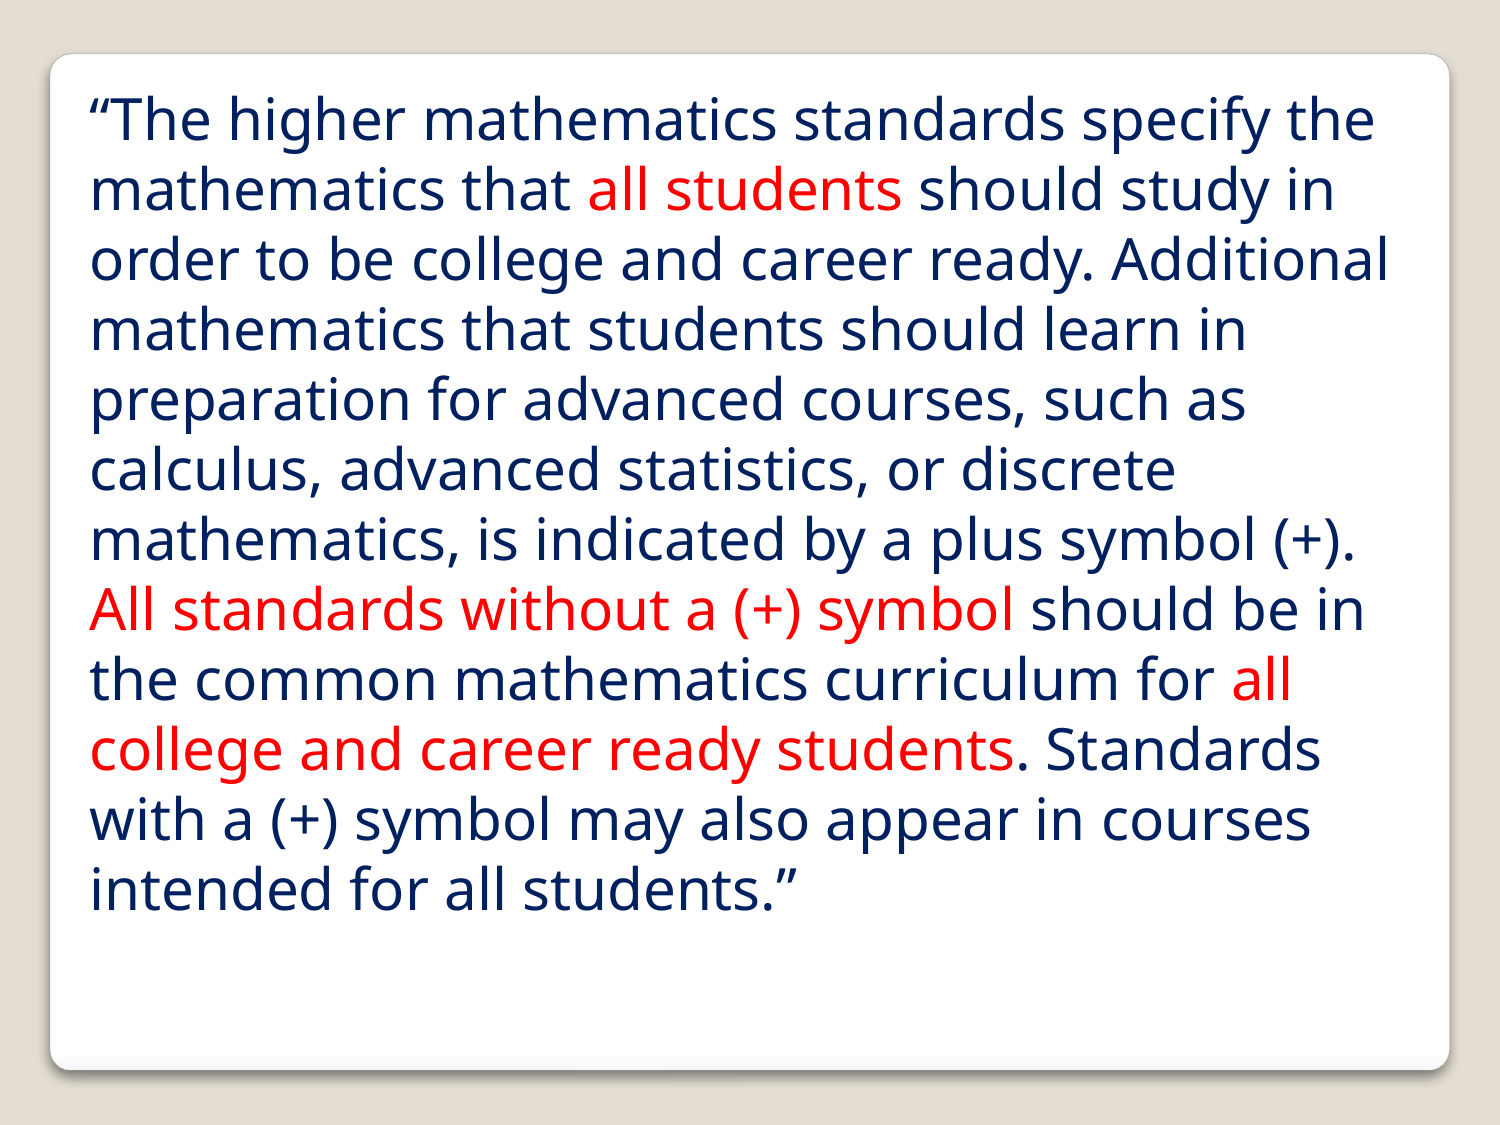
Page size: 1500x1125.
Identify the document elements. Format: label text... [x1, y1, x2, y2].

title “The higher mathematics standards specify the mathematics that all students should study in order to be college and career ready. Additional mathematics that students should learn in preparation for advanced courses, such as calculus, advanced statistics, or discrete mathematics, is indicated by a plus symbol (+). All standards without a (+) symbol should be in the common mathematics curriculum for all college and career ready students. Standards with a (+) symbol may also appear in courses intended for all students.” [75, 75, 1418, 1038]
